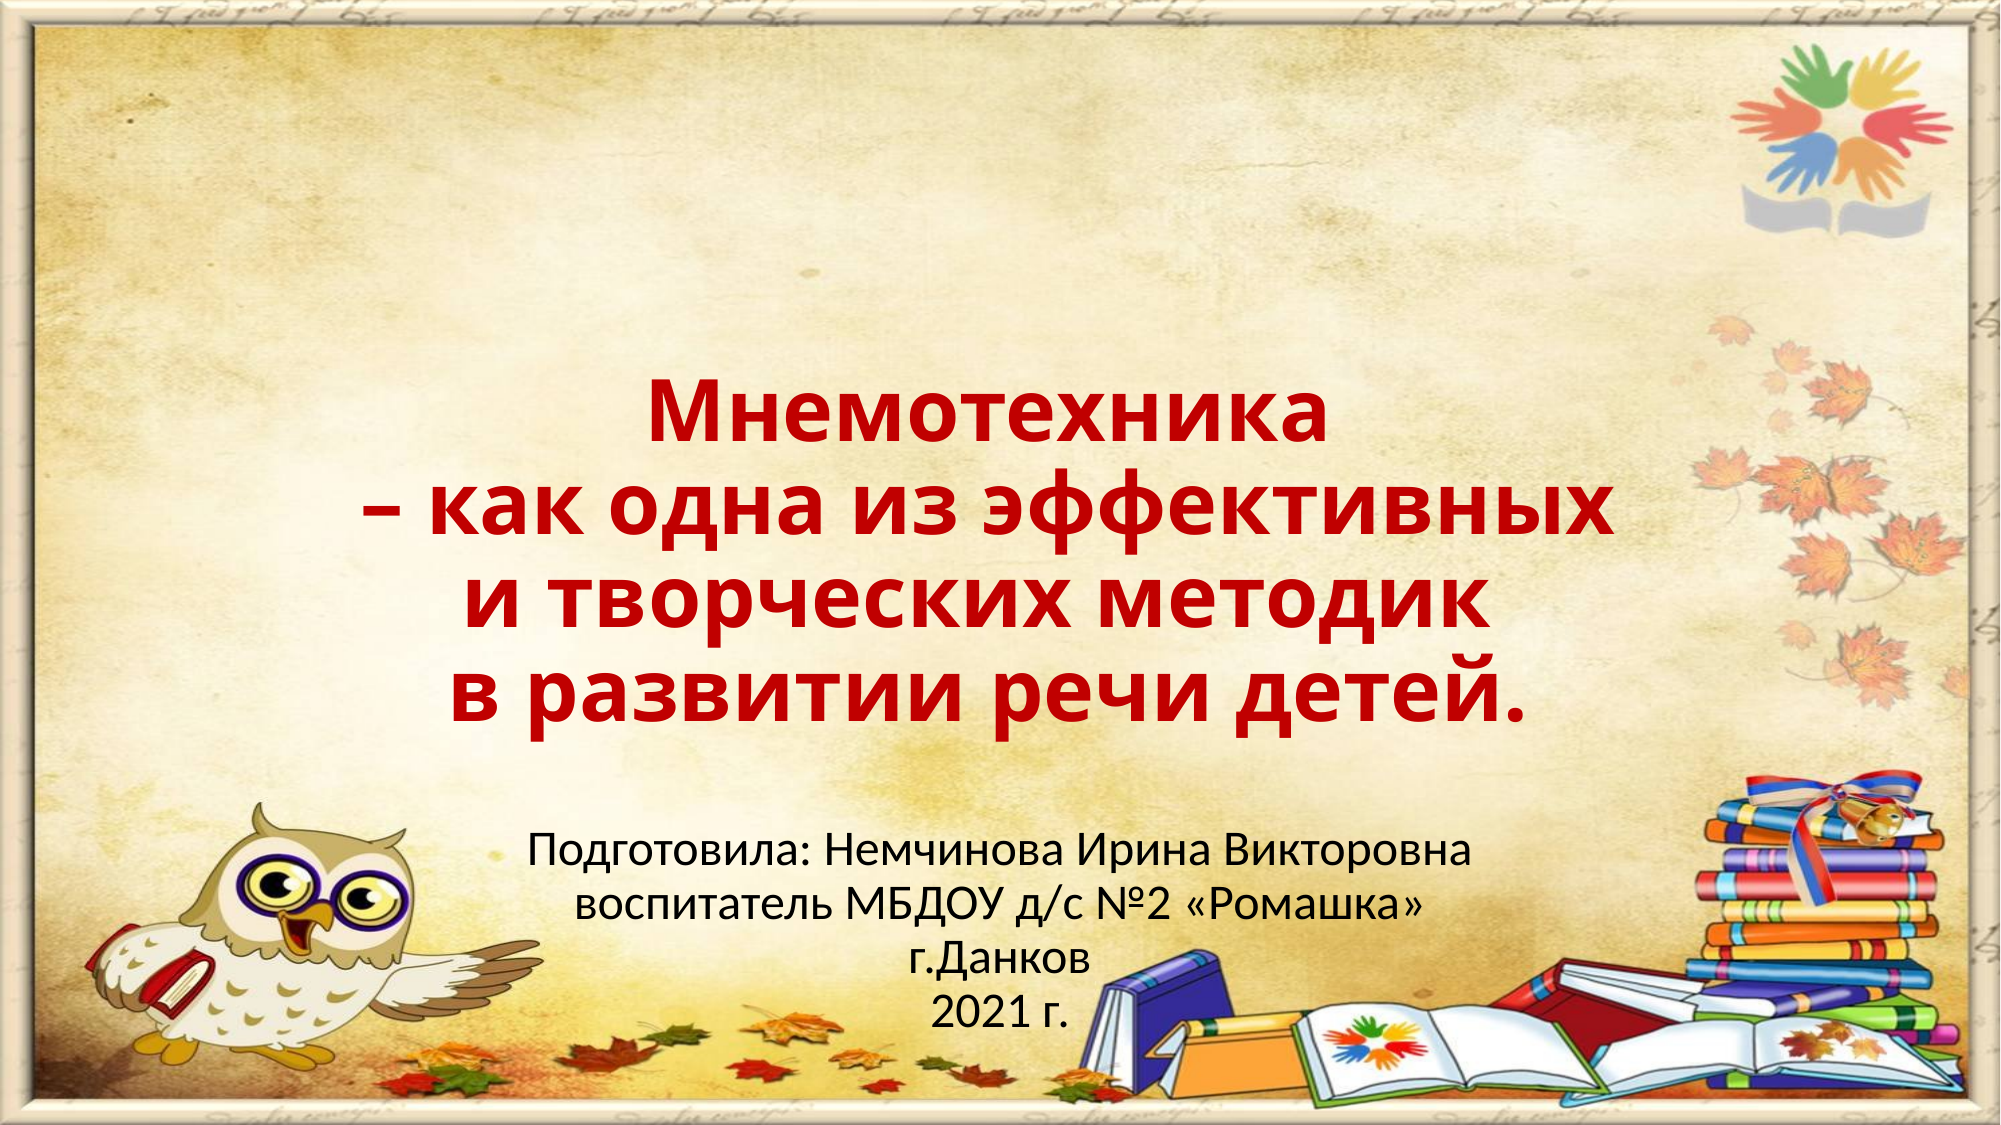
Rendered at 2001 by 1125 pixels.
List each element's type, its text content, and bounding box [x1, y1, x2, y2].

subtitle Подготовила: Немчинова Ирина Викторовна воспитатель МБДОУ д/с №2 «Ромашка» г.Данков 2021 г. [249, 814, 1750, 1087]
title Мнемотехника – как одна из эффективных и творческих методик в развитии речи детей. [57, 355, 1919, 748]
picture [0, 0, 2001, 1125]
